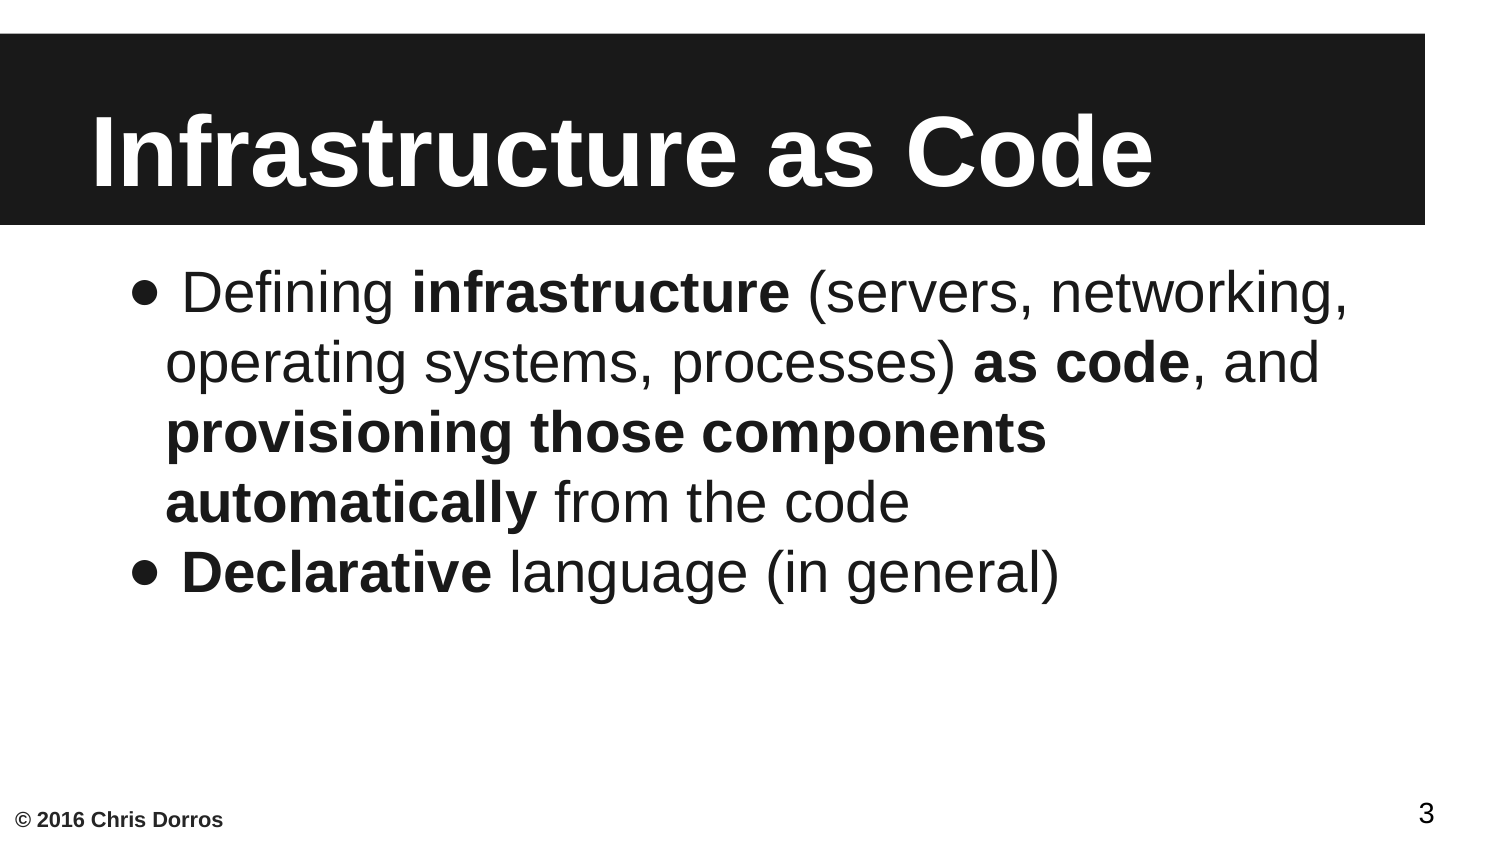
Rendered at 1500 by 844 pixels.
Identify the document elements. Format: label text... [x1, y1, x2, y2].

slide_number 3 [1403, 779, 1494, 844]
list Defining infrastructure (servers, networking, operating systems, processes) as code, and provisioning those components automatically from the code Declarative language (in general) [75, 239, 1425, 808]
title Infrastructure as Code [75, 33, 1425, 221]
